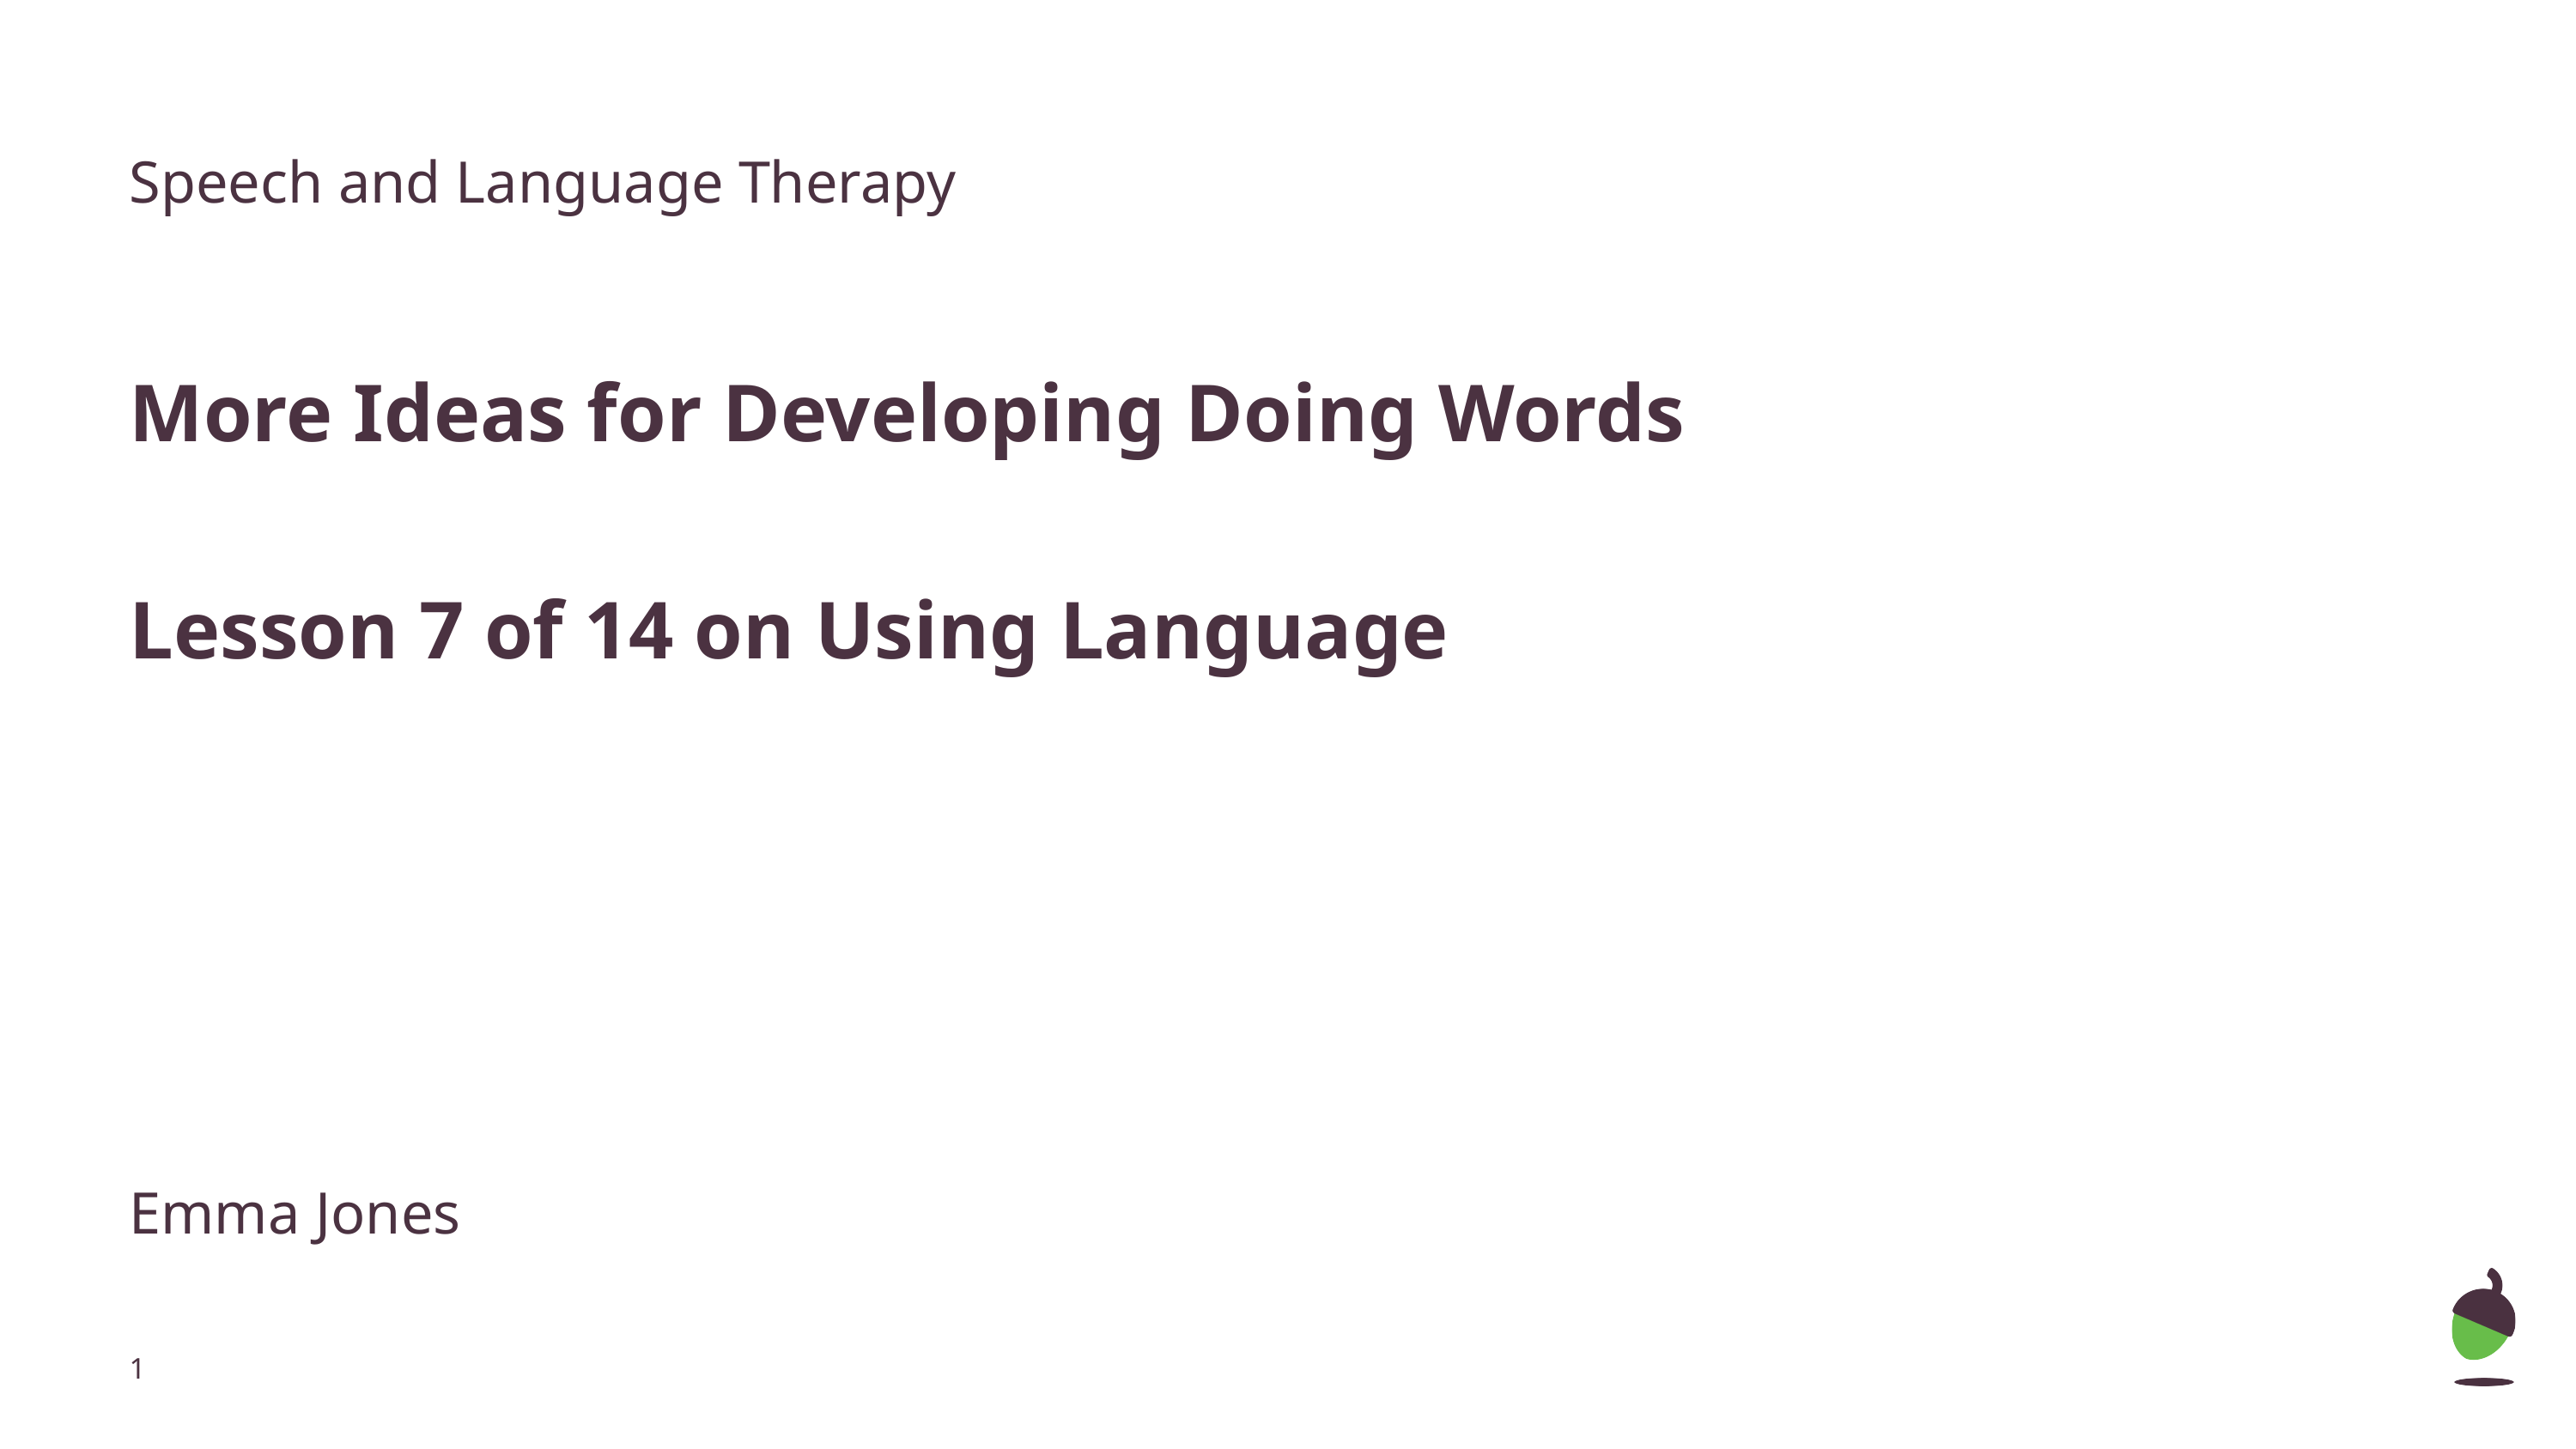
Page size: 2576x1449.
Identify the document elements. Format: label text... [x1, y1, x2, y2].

subtitle Emma Jones [129, 1155, 1242, 1331]
title More Ideas for Developing Doing Words Lesson 7 of 14 on Using Language [129, 349, 2447, 930]
picture [2451, 1268, 2516, 1386]
slide_number ‹#› [129, 1349, 332, 1401]
subtitle Speech and Language Therapy [129, 124, 2447, 349]
